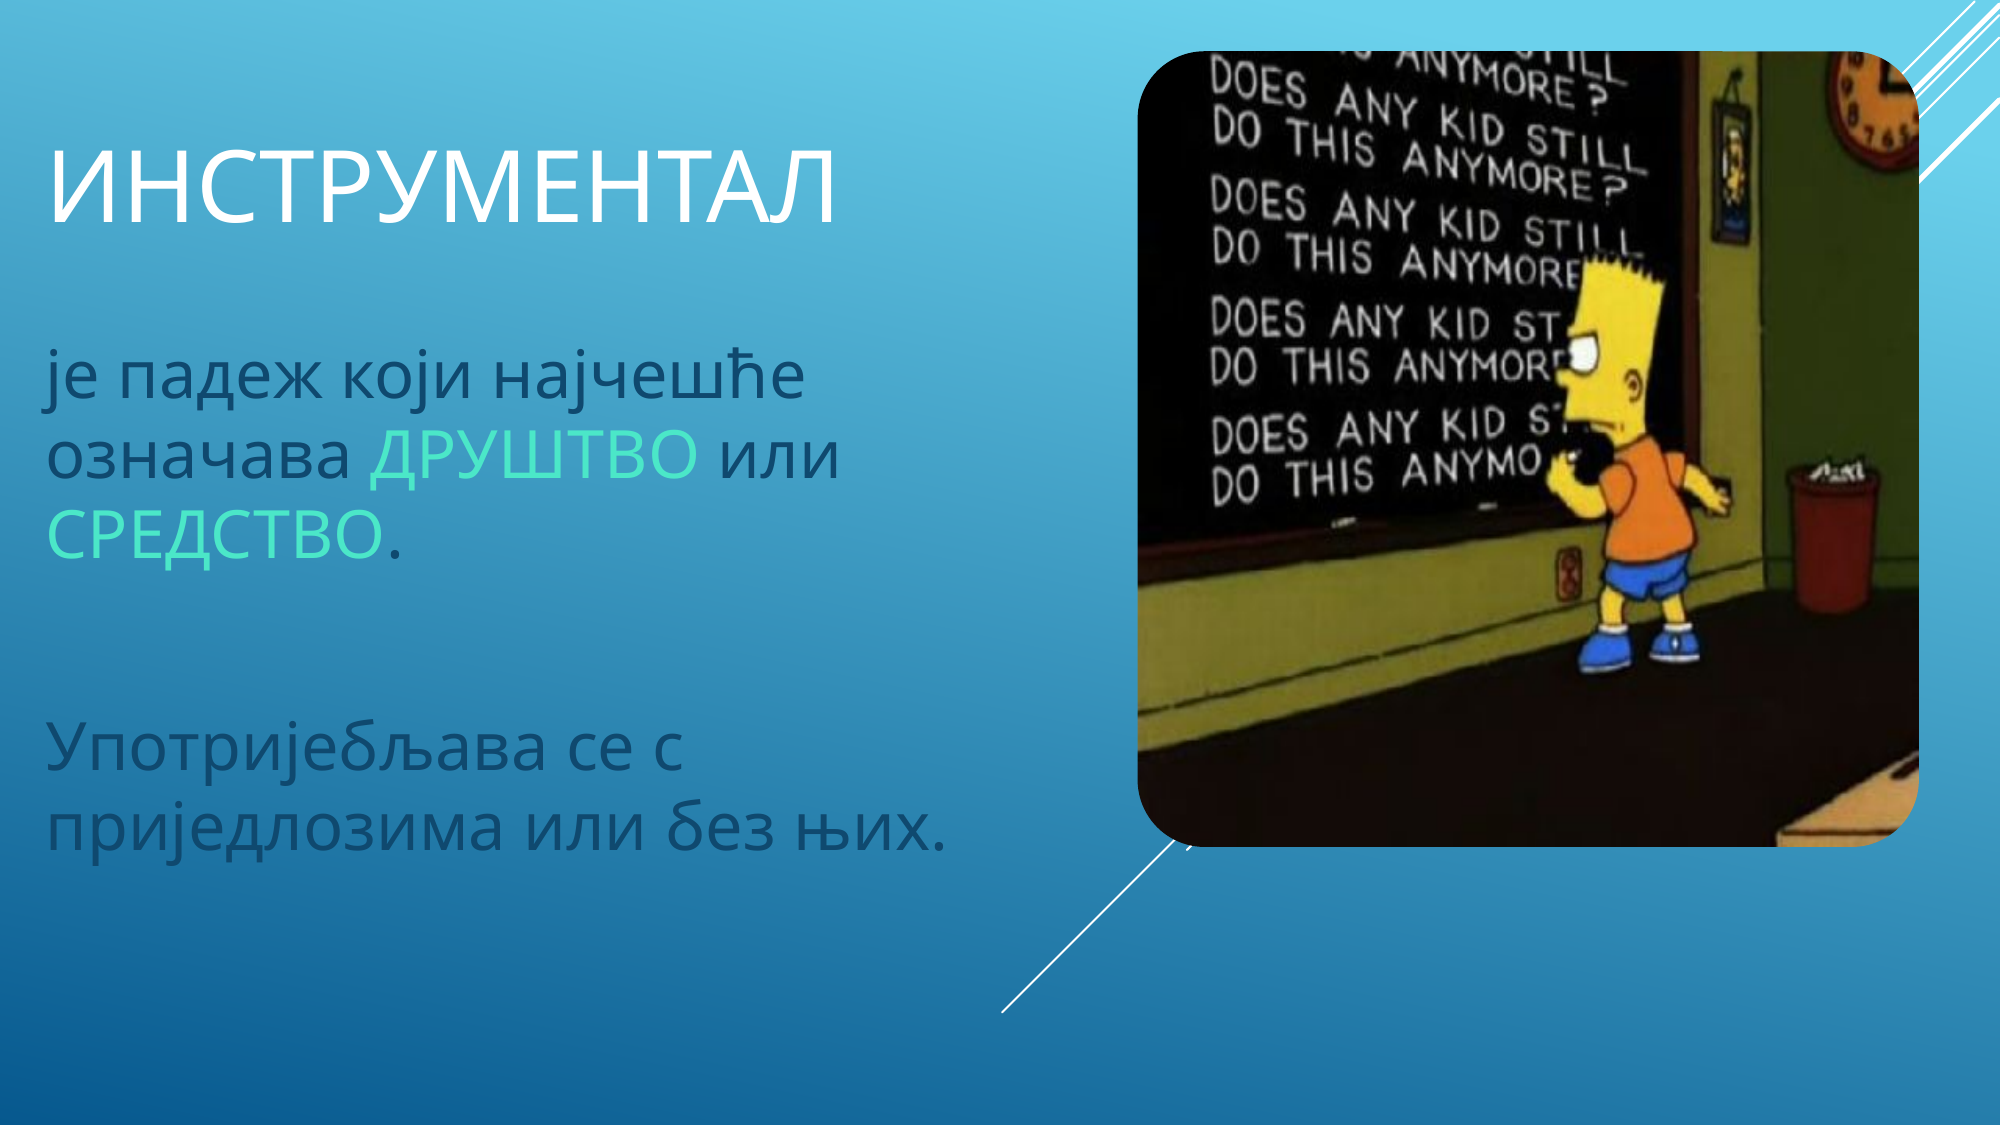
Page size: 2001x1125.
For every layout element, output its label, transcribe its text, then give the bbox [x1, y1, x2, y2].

subtitle је падеж који најчешће означава ДРУШТВО или СРЕДСТВО. Употријебљава се с приједлозима или без њих. [30, 323, 1085, 1017]
picture [1137, 50, 1920, 848]
title Инструментал [30, 112, 1137, 250]
